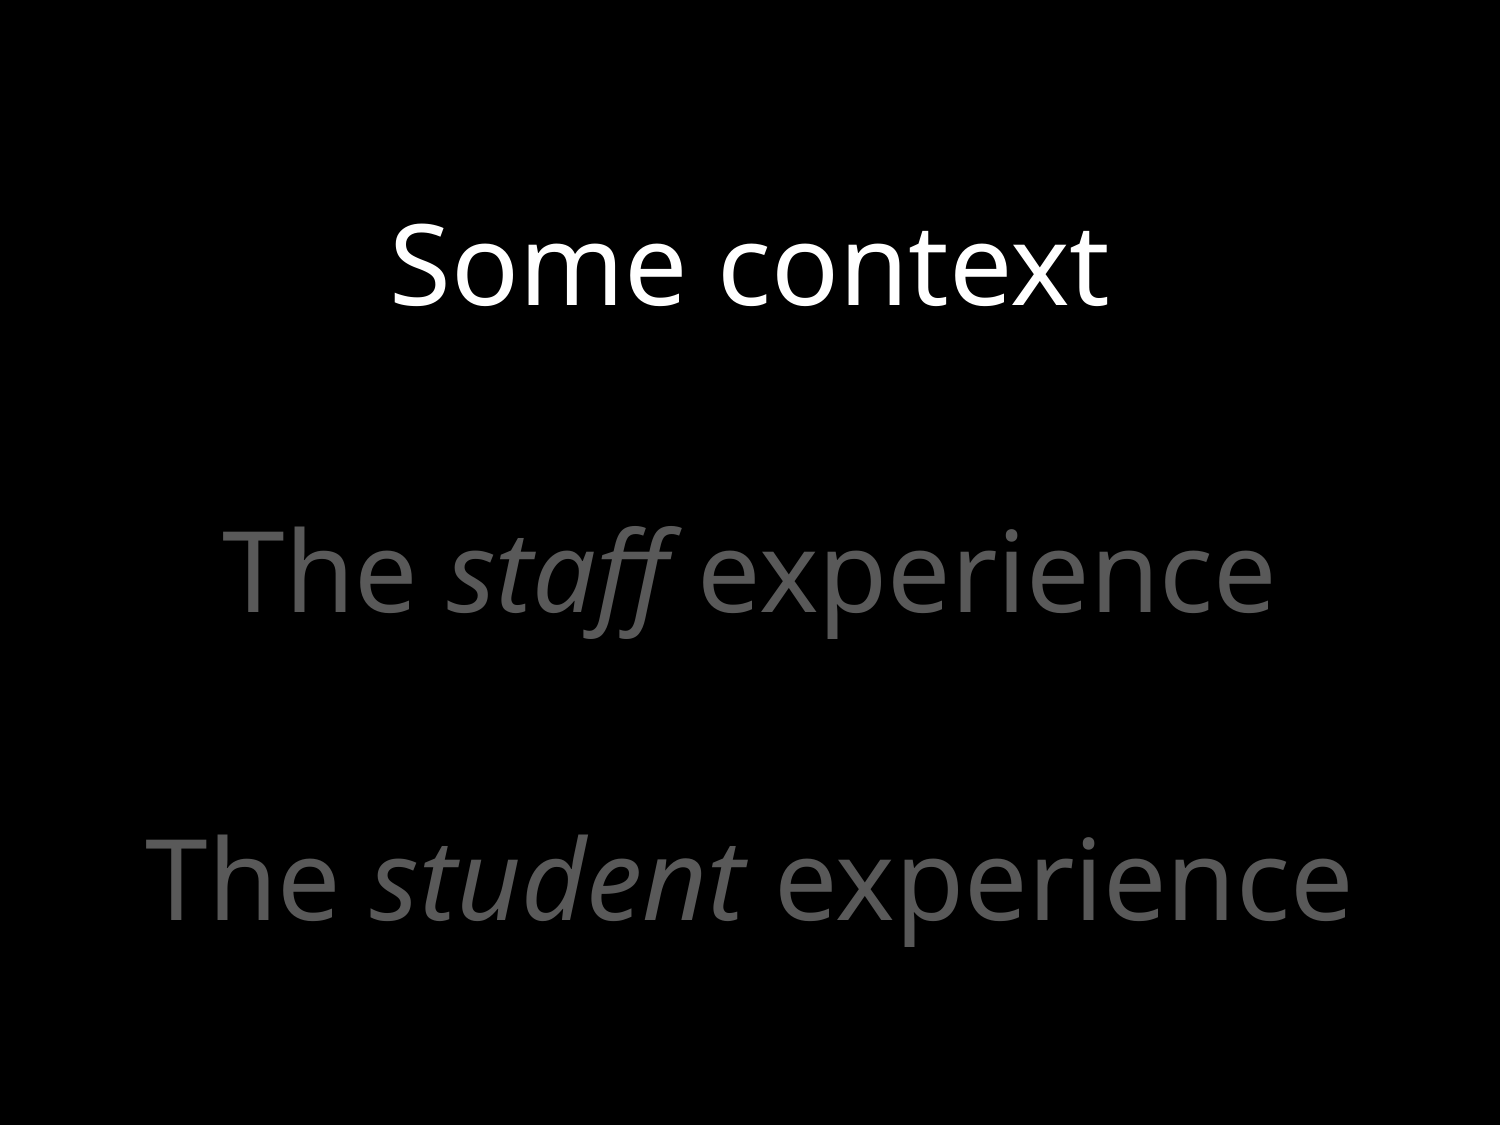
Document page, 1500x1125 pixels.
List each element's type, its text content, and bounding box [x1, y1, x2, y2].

text_box Some context The staff experience The student experience [81, 166, 1419, 951]
